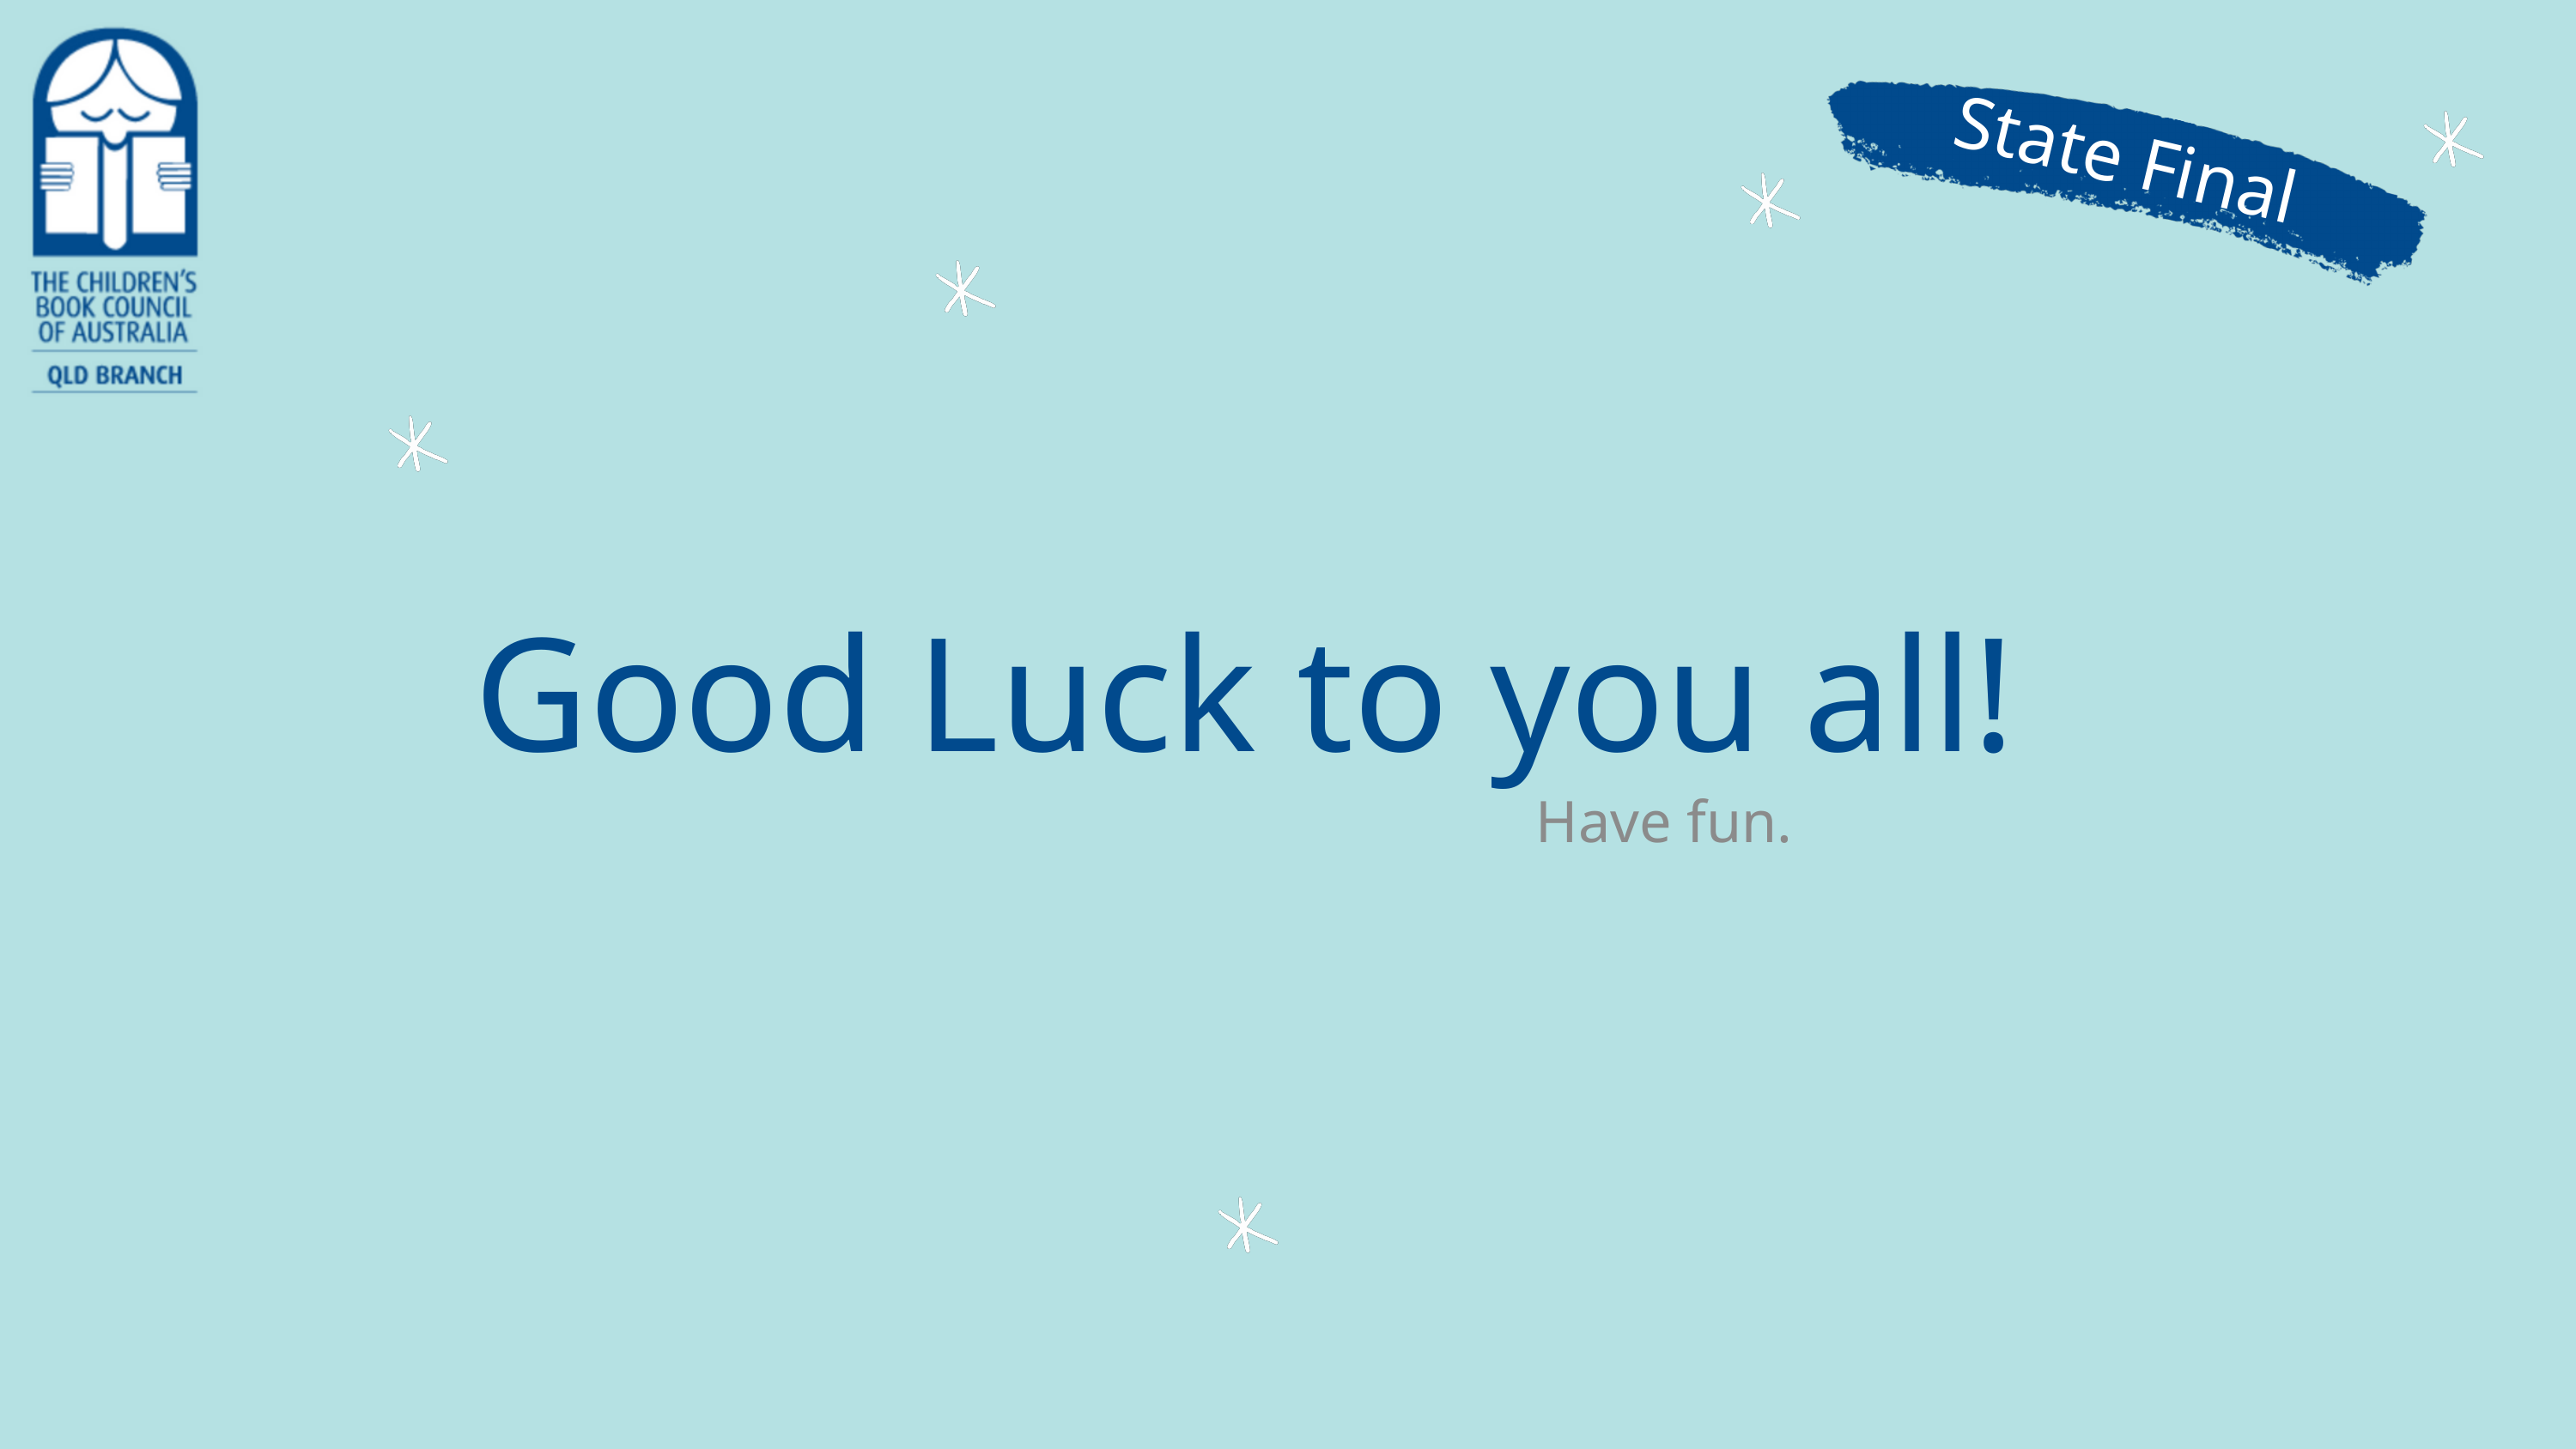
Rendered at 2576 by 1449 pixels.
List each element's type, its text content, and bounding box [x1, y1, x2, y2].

picture [386, 415, 449, 473]
picture [10, 11, 224, 434]
picture [933, 259, 996, 318]
picture [2421, 110, 2484, 168]
title Good Luck to you all! [75, 585, 2415, 792]
subtitle Have fun. [1213, 779, 2116, 1026]
picture [1825, 39, 2087, 99]
picture [2121, 229, 2427, 299]
picture [1216, 1196, 1279, 1254]
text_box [1662, 99, 2576, 229]
picture [1738, 171, 1801, 230]
